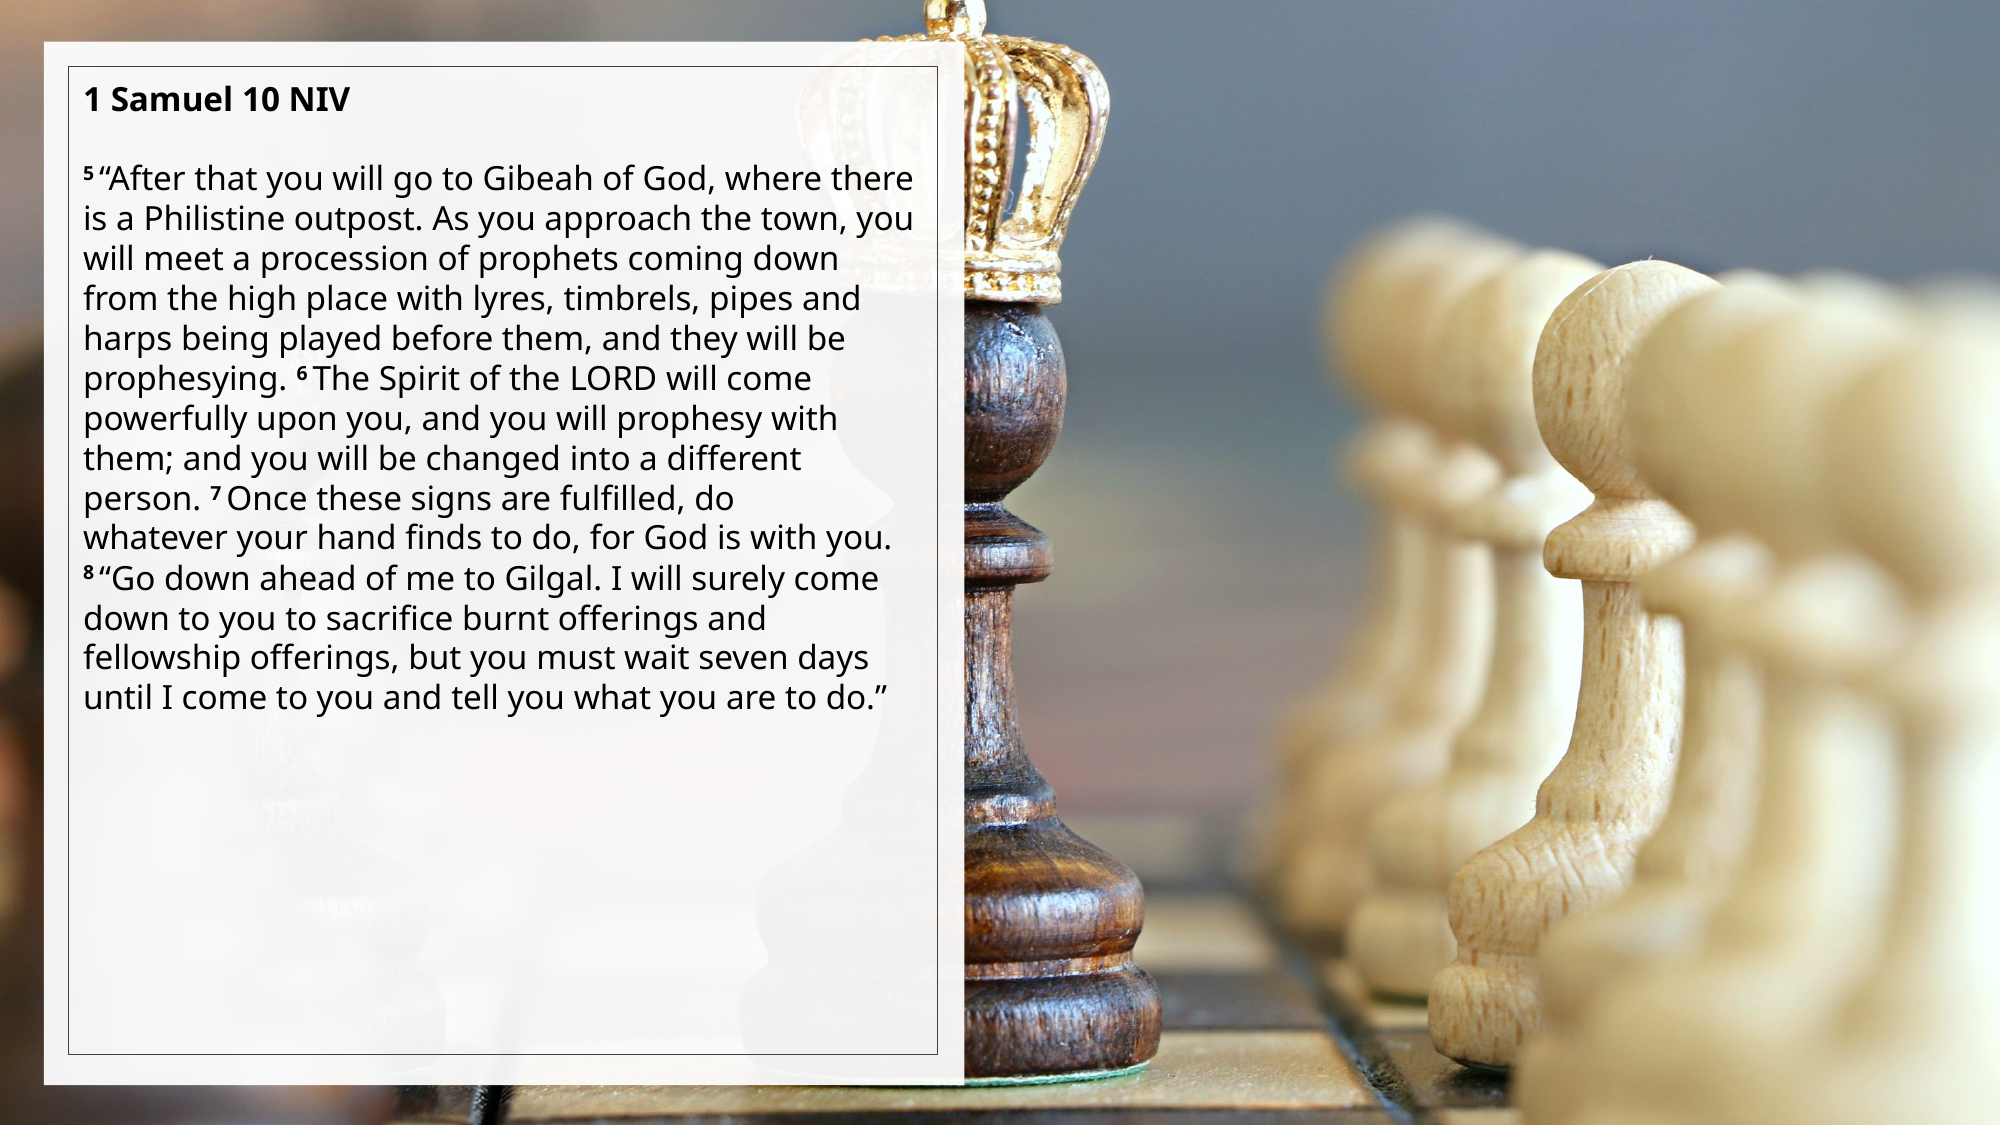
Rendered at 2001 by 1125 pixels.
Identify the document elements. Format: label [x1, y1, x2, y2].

list [0, 0, 2000, 1125]
